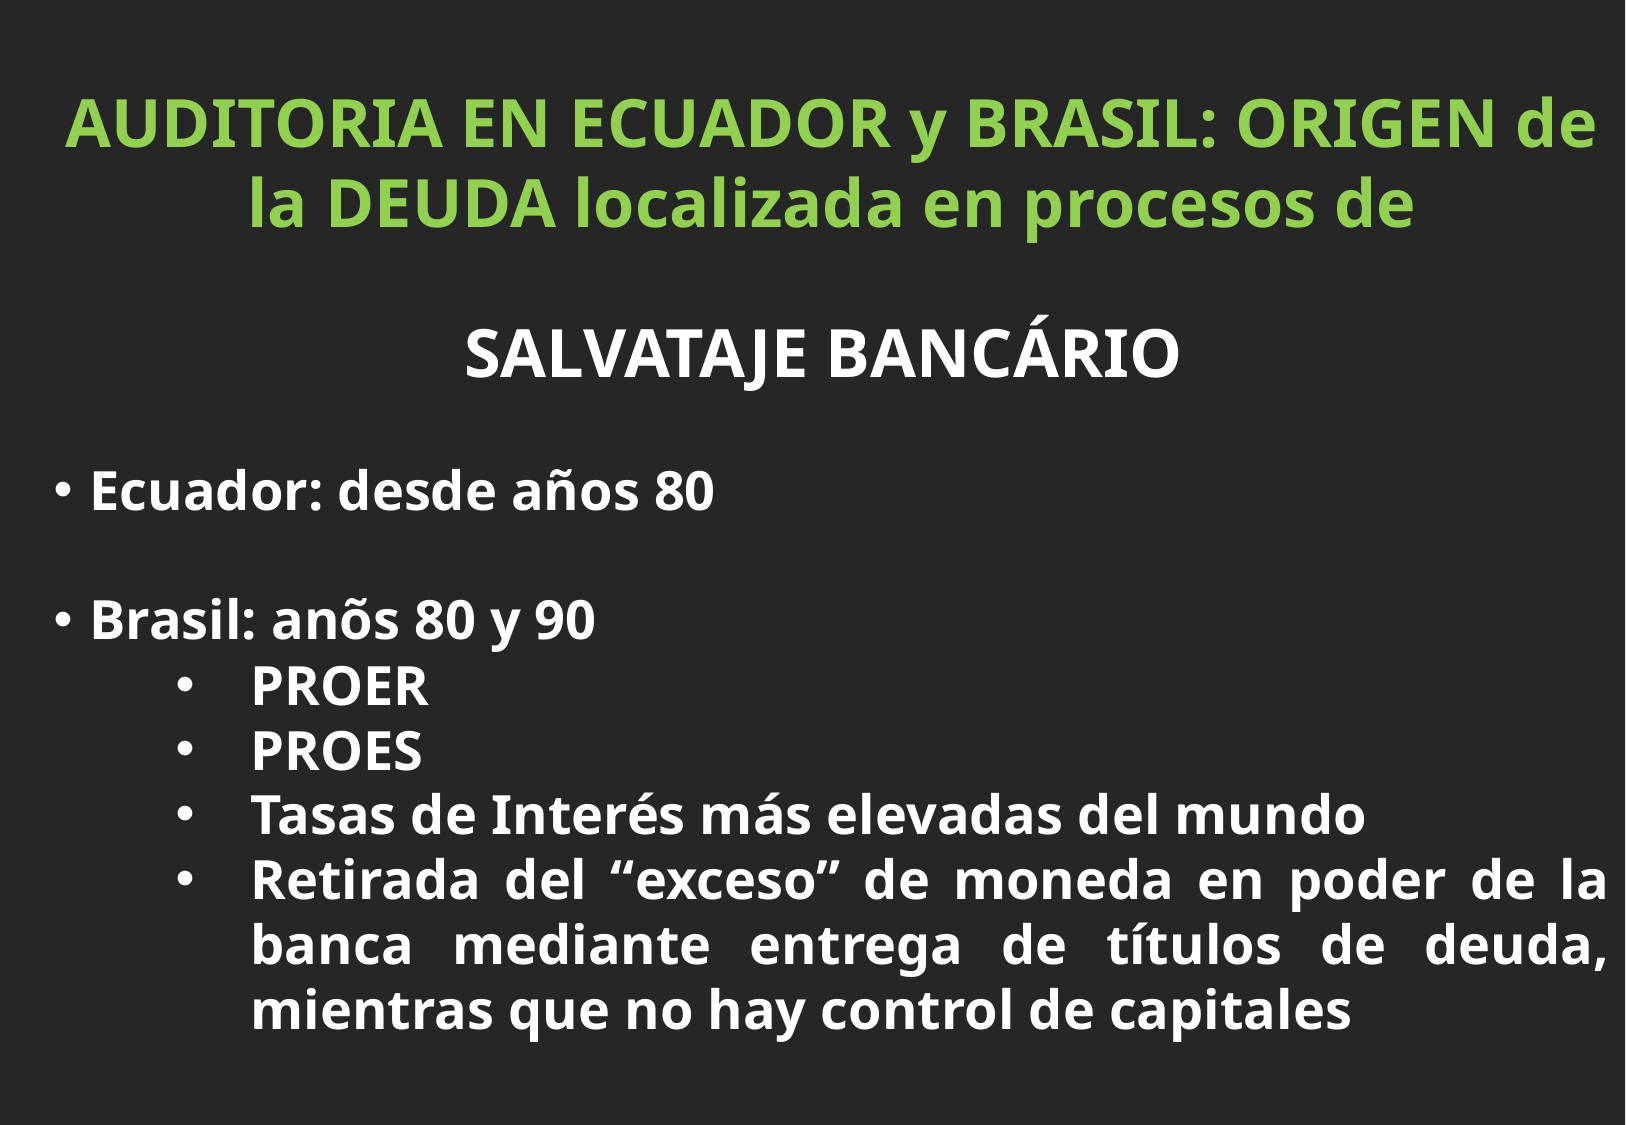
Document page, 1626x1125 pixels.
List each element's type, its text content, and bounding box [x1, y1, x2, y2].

text_box AUDITORIA EN ECUADOR y BRASIL: ORIGEN de la DEUDA localizada en procesos de SALVATAJE BANCÁRIO Ecuador: desde años 80 Brasil: anõs 80 y 90 PROER PROES Tasas de Interés más elevadas del mundo Retirada del “exceso” de moneda en poder de la banca mediante entrega de títulos de deuda, mientras que no hay control de capitales [39, 23, 1625, 1049]
